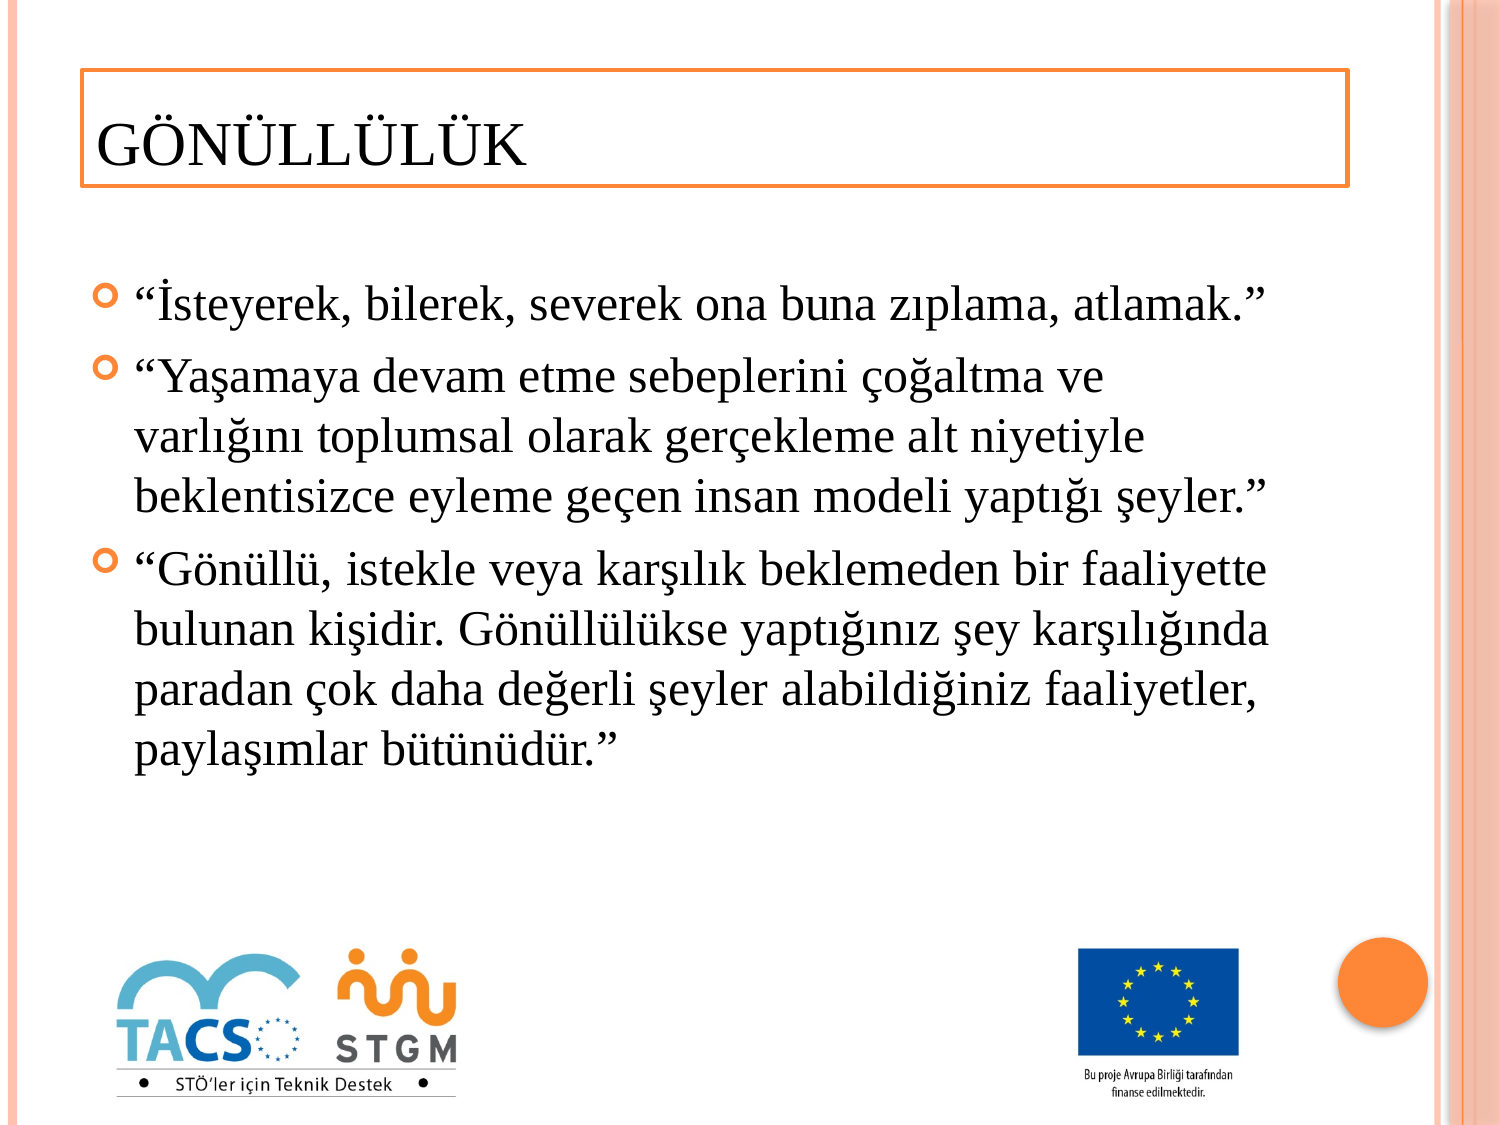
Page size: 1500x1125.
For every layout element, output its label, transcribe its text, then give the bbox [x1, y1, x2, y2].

picture [69, 917, 1311, 1125]
title Gönüllülük [80, 68, 1350, 188]
list “İsteyerek, bilerek, severek ona buna zıplama, atlamak.” “Yaşamaya devam etme sebeplerini çoğaltma ve varlığını toplumsal olarak gerçekleme alt niyetiyle beklentisizce eyleme geçen insan modeli yaptığı şeyler.” “Gönüllü, istekle veya karşılık beklemeden bir faaliyette bulunan kişidir. Gönüllülükse yaptığınız şey karşılığında paradan çok daha değerli şeyler alabildiğiniz faaliyetler, paylaşımlar bütünüdür.” [75, 262, 1300, 915]
